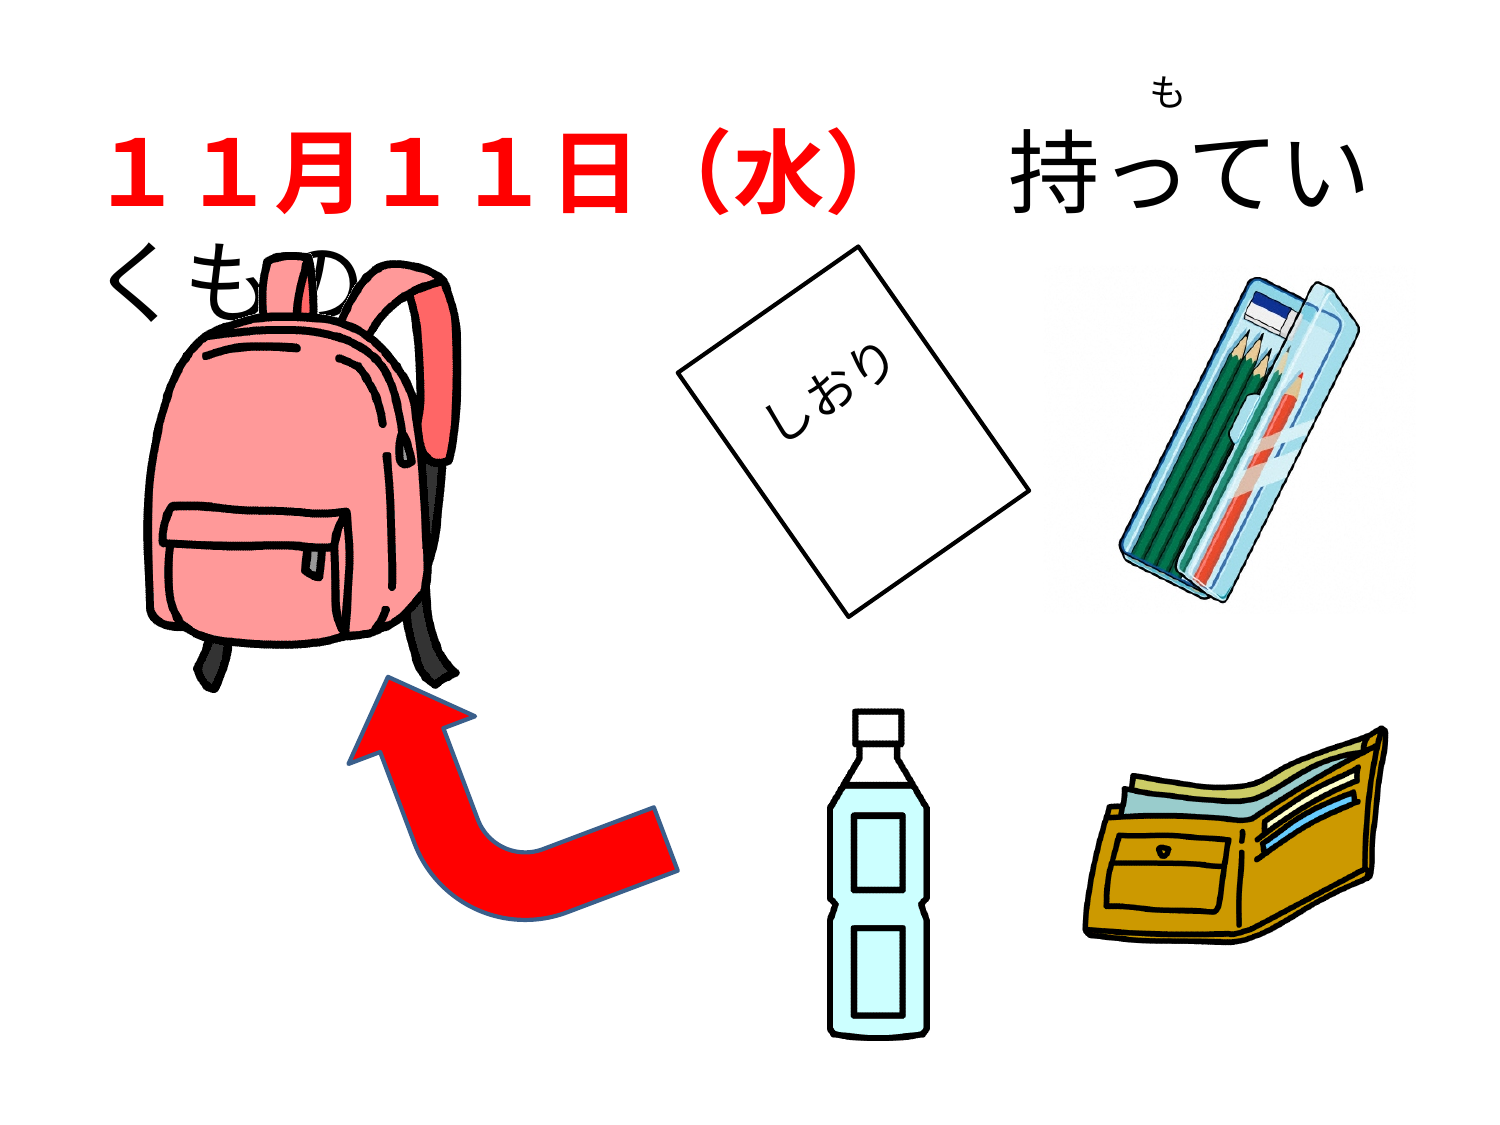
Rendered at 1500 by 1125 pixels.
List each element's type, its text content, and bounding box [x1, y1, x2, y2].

picture [1073, 664, 1392, 983]
text_box [346, 719, 680, 923]
picture [1042, 265, 1416, 614]
text_box も １１月１１日（水） 持っていくもの [76, 62, 1392, 342]
text_box [675, 244, 1032, 620]
picture [63, 232, 542, 711]
text_box しおり [733, 310, 926, 470]
picture [695, 694, 1061, 1060]
